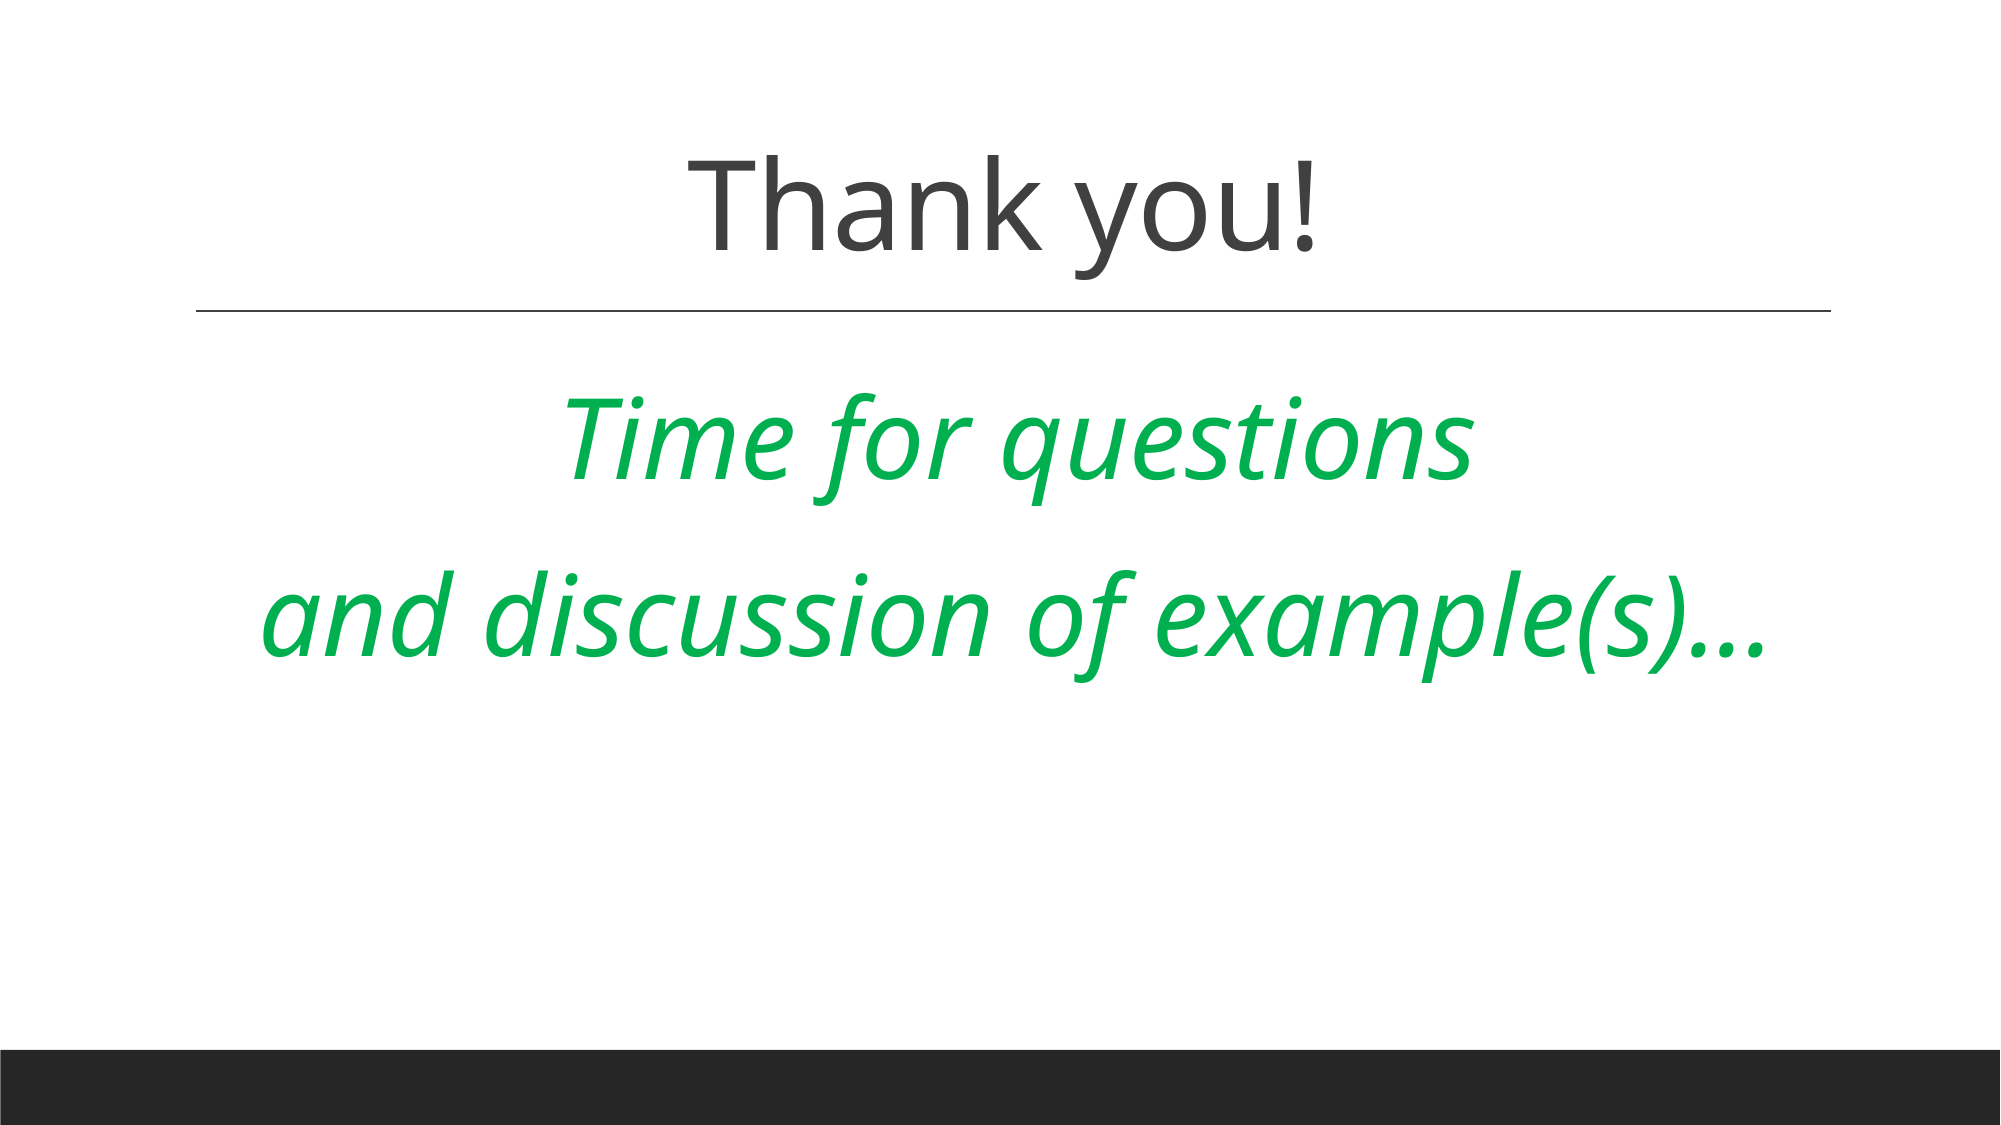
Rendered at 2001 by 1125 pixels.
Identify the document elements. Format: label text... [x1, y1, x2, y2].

title Thank you! [180, 47, 1830, 285]
list Time for questions and discussion of example(s)... [180, 345, 1830, 820]
